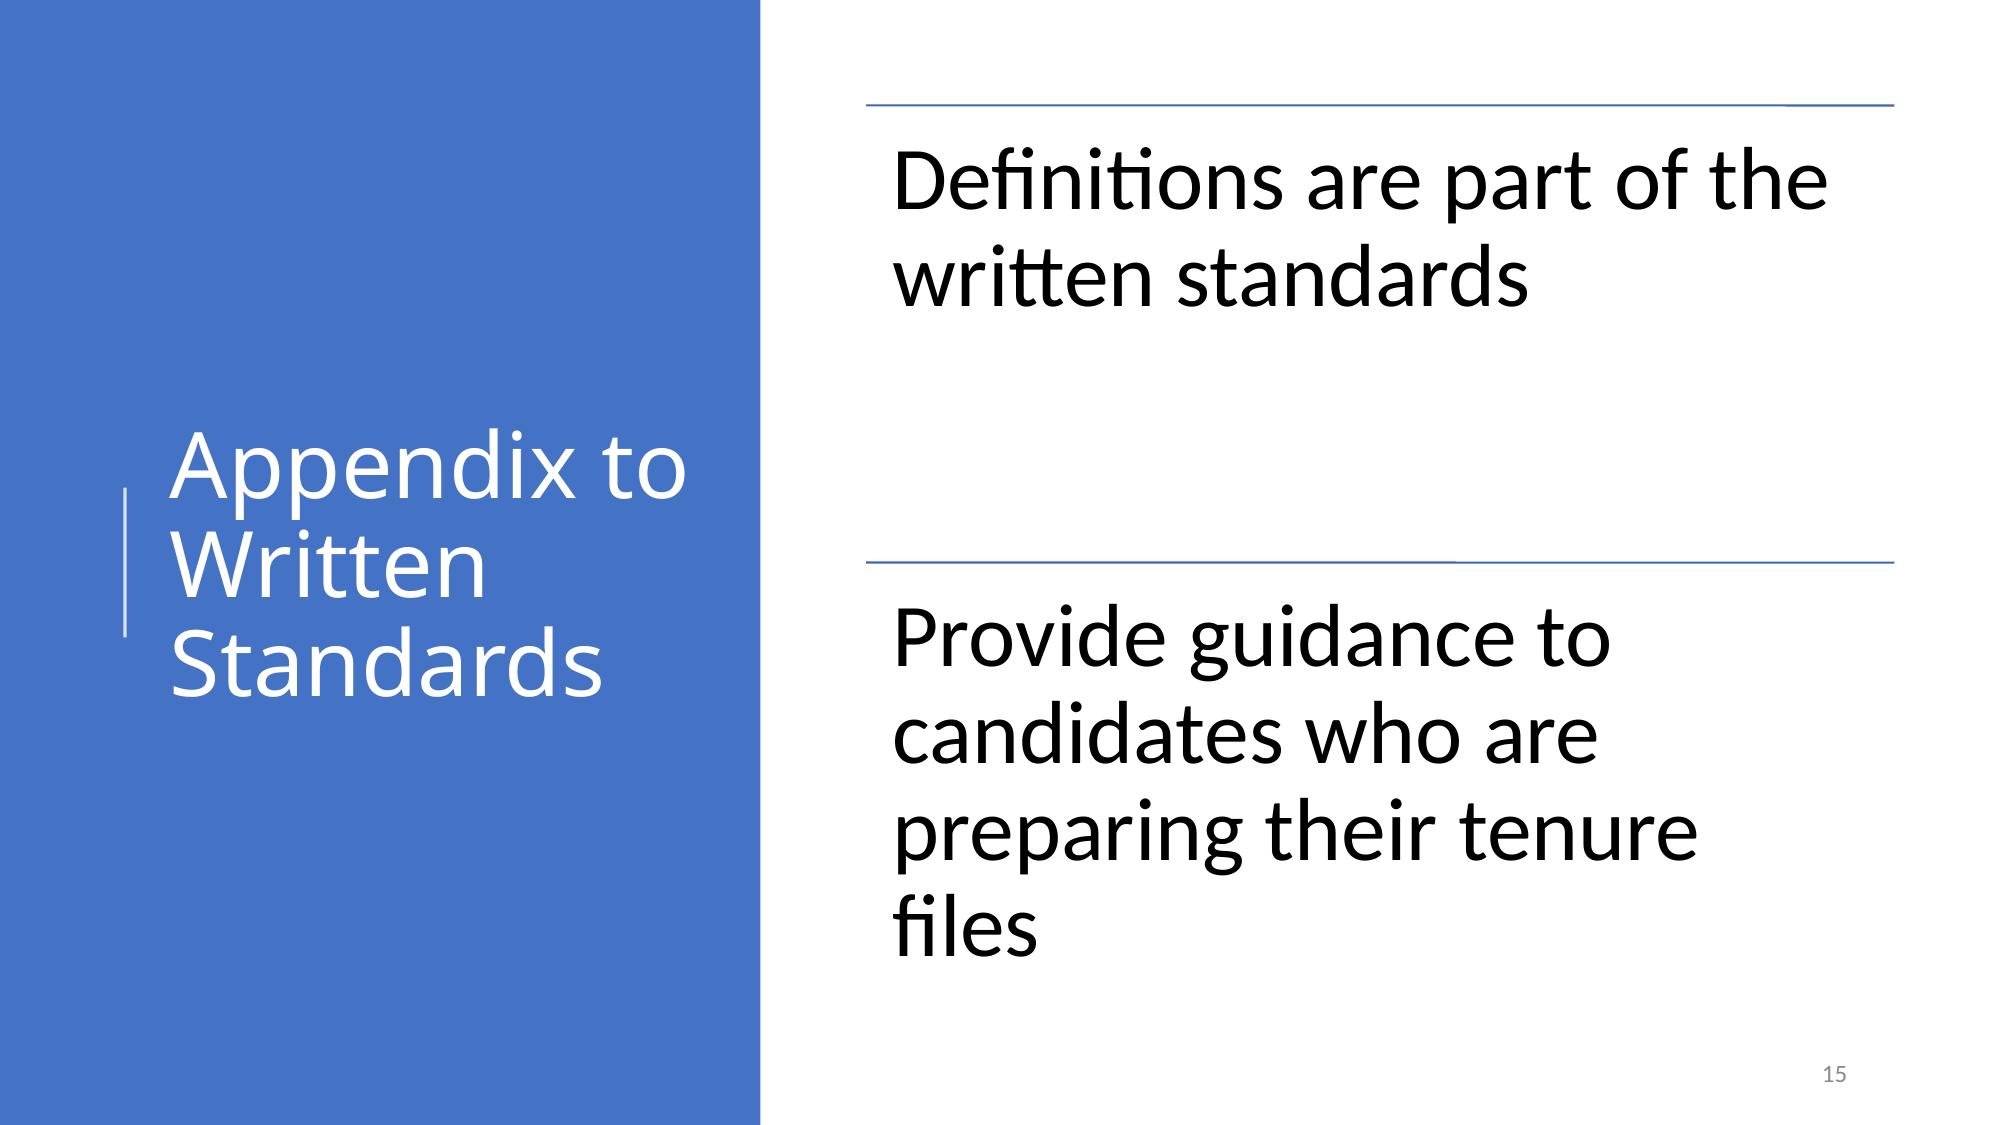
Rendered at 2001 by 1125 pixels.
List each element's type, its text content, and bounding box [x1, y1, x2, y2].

title Appendix to Written Standards [154, 116, 708, 1020]
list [866, 105, 1895, 1020]
text_box [0, 0, 761, 1125]
slide_number 15 [1412, 1042, 1863, 1103]
